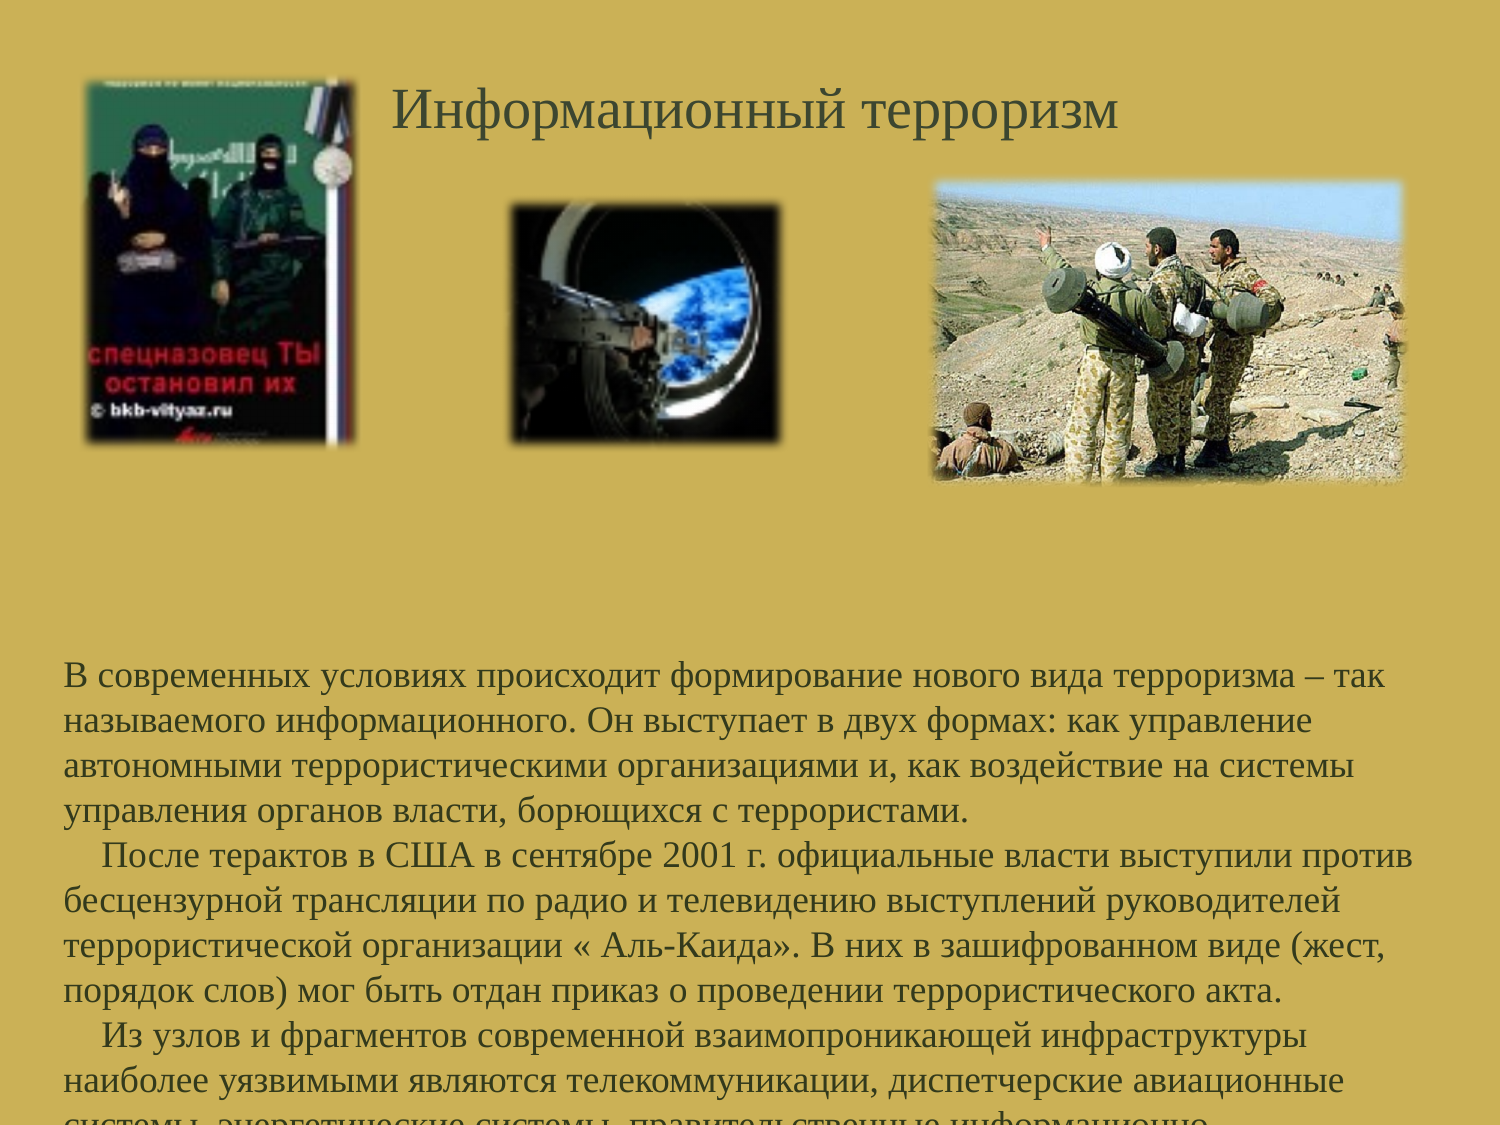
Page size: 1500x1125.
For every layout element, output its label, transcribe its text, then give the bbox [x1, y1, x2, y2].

text_box Информационный терроризм В современных условиях происходит формирование нового вида терроризма – так называемого информационного. Он выступает в двух формах: как управление автономными террористическими организациями и, как воздействие на системы управления органов власти, борющихся с террористами. После терактов в США в сентябре 2001 г. официальные власти выступили против бесцензурной трансляции по радио и телевидению выступлений руководителей террористической организации « Аль-Каида». В них в зашифрованном виде (жест, порядок слов) мог быть отдан приказ о проведении террористического акта. Из узлов и фрагментов современной взаимопроникающей инфраструктуры наиболее уязвимыми являются телекоммуникации, диспетчерские авиационные системы, энергетические системы, правительственные информационно- коммуникационные системы, финансовые электронные переводы, военные системы управления. [48, 62, 1449, 1125]
picture [76, 71, 364, 453]
picture [926, 172, 1410, 488]
picture [501, 194, 790, 454]
